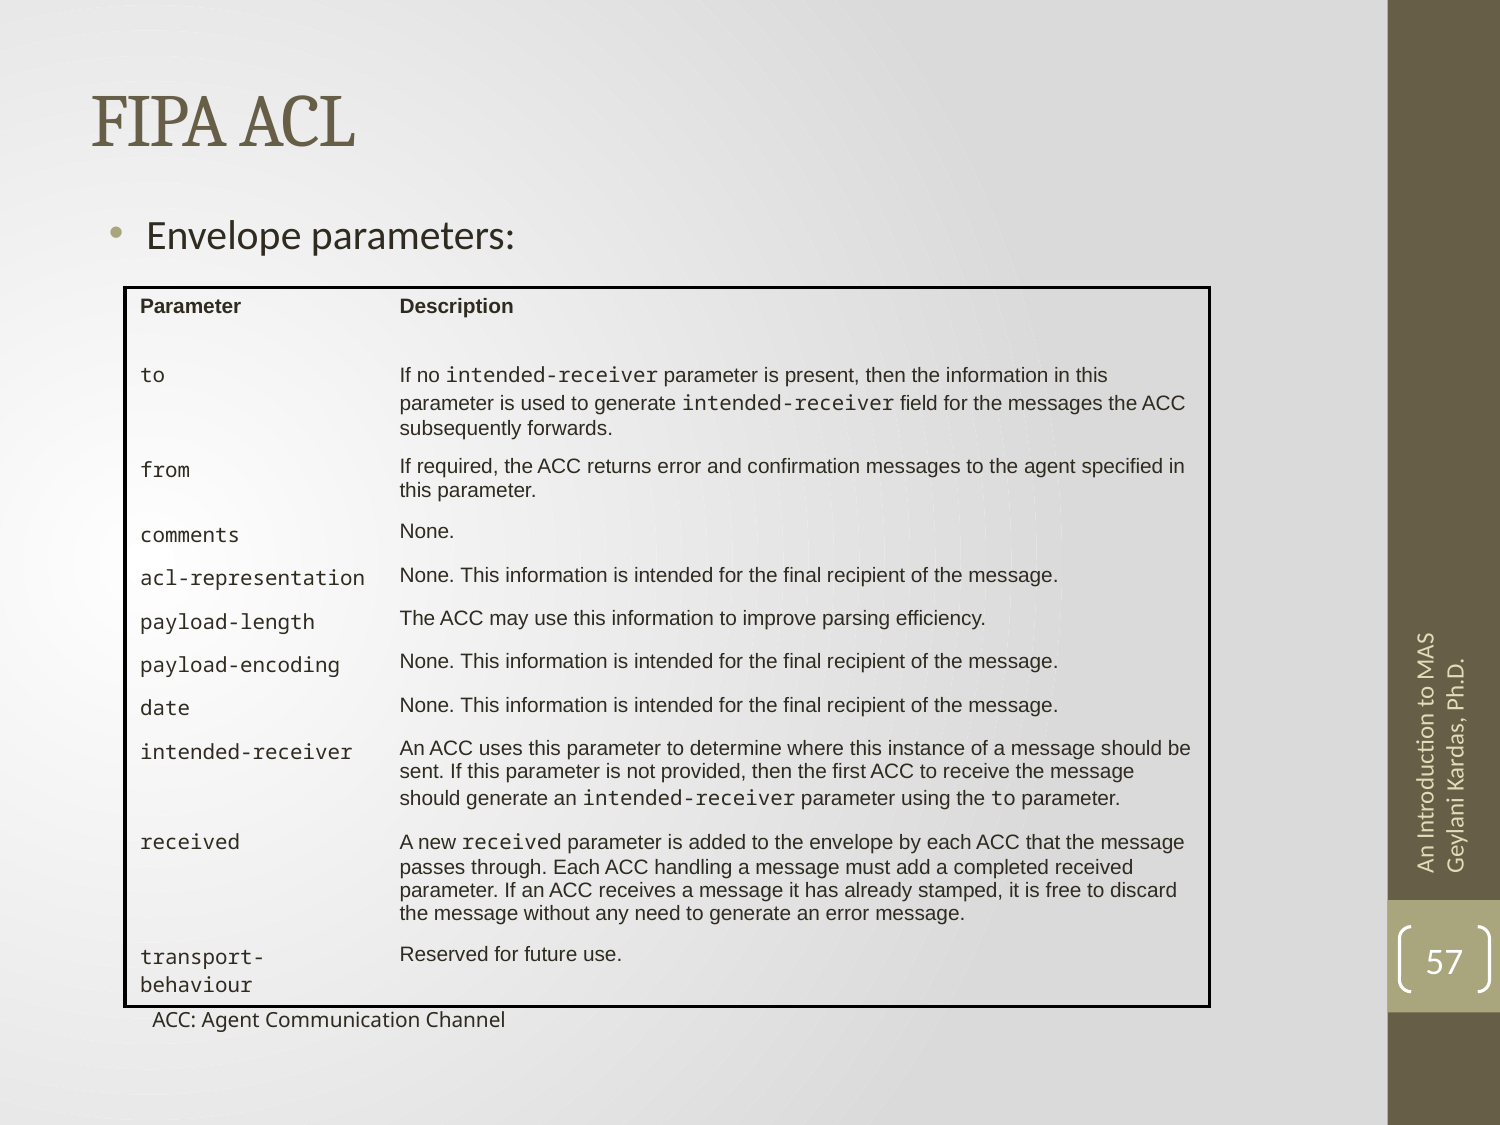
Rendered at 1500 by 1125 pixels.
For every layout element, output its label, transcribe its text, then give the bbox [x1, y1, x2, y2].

footer An Introduction to MAS Geylani Kardas, Ph.D. [1408, 500, 1469, 889]
table_cell to [127, 353, 385, 448]
table_cell If no intended-receiver parameter is present, then the information in this parameter is used to generate intended-receiver field for the messages the ACC subsequently forwards. [385, 353, 1208, 448]
table_cell A new received parameter is added to the envelope by each ACC that the message passes through. Each ACC handling a message must add a completed received parameter. If an ACC receives a message it has already stamped, it is free to discard the message without any need to generate an error message. [385, 820, 1208, 935]
table_cell The ACC may use this information to improve parsing efficiency. [385, 599, 1208, 643]
table_cell Reserved for future use. [385, 935, 1208, 1005]
table_cell None. This information is intended for the final recipient of the message. [385, 643, 1208, 686]
title FIPA ACL [75, 45, 1325, 188]
table_header Description [385, 289, 1208, 353]
table_cell An ACC uses this parameter to determine where this instance of a message should be sent. If this parameter is not provided, then the first ACC to receive the message should generate an intended-receiver parameter using the to parameter. [385, 729, 1208, 820]
table_cell payload-length [127, 599, 385, 643]
table_cell received [127, 820, 385, 935]
table_cell intended-receiver [127, 729, 385, 820]
table_cell payload-encoding [127, 643, 385, 686]
table_header Parameter [127, 289, 385, 353]
table_cell None. This information is intended for the final recipient of the message. [385, 556, 1208, 599]
slide_number 57 [1397, 925, 1492, 994]
text_box ACC: Agent Communication Channel [137, 1004, 1077, 1029]
table_cell from [127, 448, 385, 513]
table_cell acl-representation [127, 556, 385, 599]
table_cell comments [127, 513, 385, 556]
list Envelope parameters: [75, 200, 1325, 263]
table_cell date [127, 686, 385, 729]
table_cell None. [385, 513, 1208, 556]
table_cell transport-behaviour [127, 935, 385, 1005]
table_cell If required, the ACC returns error and confirmation messages to the agent specified in this parameter. [385, 448, 1208, 513]
table_cell None. This information is intended for the final recipient of the message. [385, 686, 1208, 729]
